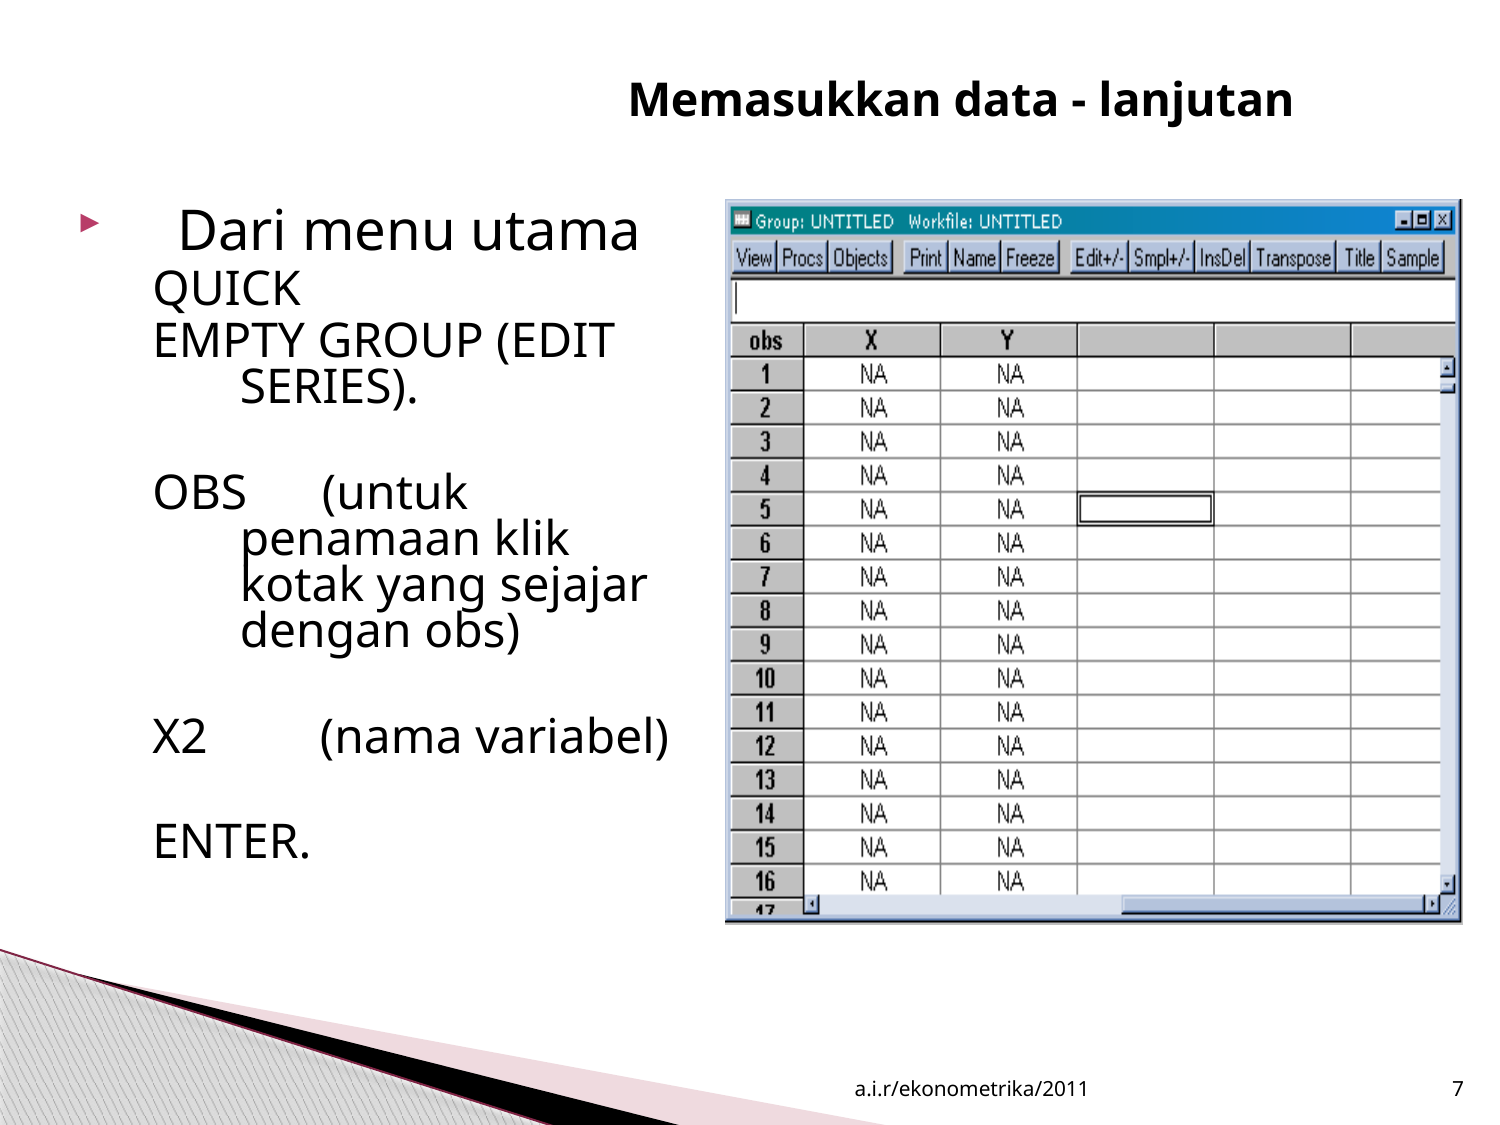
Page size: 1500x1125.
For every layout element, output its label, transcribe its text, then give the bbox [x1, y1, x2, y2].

slide_number 7 [1418, 1051, 1479, 1112]
list Dari menu utama QUICK EMPTY GROUP (EDIT SERIES). OBS (untuk penamaan klik kotak yang sejajar dengan obs) X2 (nama variabel) ENTER. [62, 409, 713, 1005]
title Memasukkan data - lanjutan [612, 45, 1425, 150]
list Dari menu utama QUICK EMPTY GROUP (EDIT SERIES). OBS (untuk penamaan klik kotak yang sejajar dengan obs) X2 (nama variabel) ENTER. [62, 200, 713, 408]
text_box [724, 199, 1463, 926]
footer a.i.r/ekonometrika/2011 [718, 1051, 1105, 1112]
